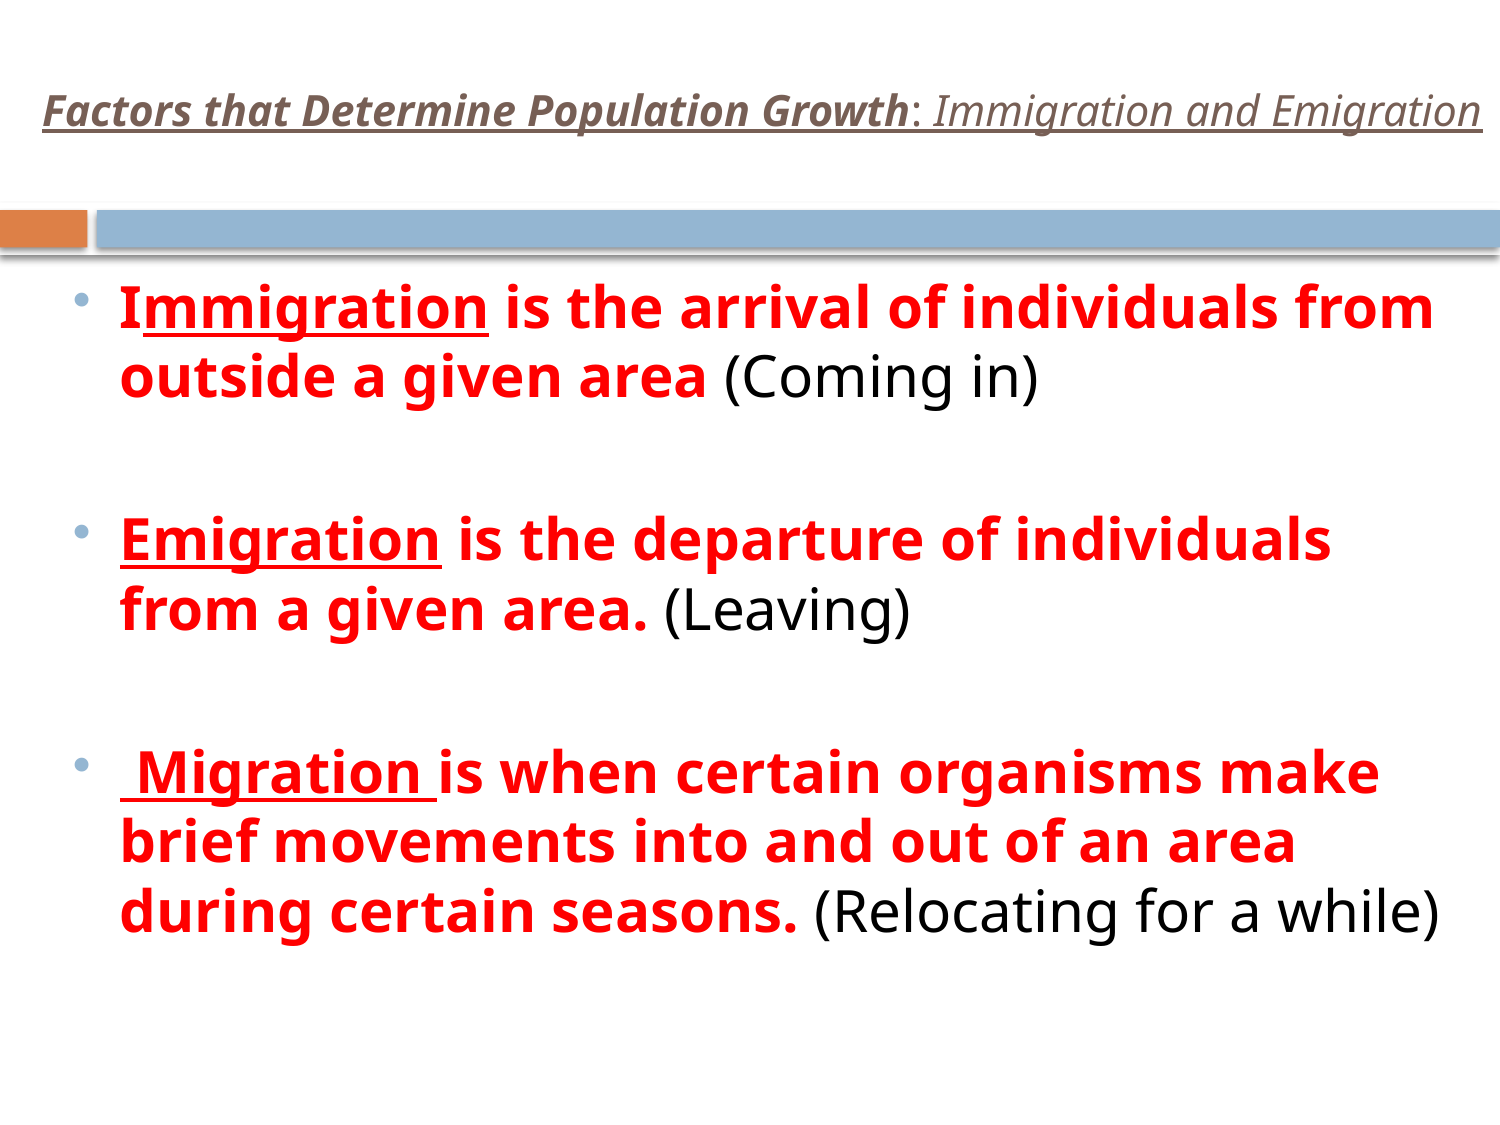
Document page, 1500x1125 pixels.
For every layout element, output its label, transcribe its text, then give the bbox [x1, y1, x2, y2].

title Factors that Determine Population Growth: Immigration and Emigration [27, 51, 1500, 214]
list Immigration is the arrival of individuals from outside a given area (Coming in) Emigration is the departure of individuals from a given area. (Leaving) Migration is when certain organisms make brief movements into and out of an area during certain seasons. (Relocating for a while) [0, 262, 1500, 1097]
